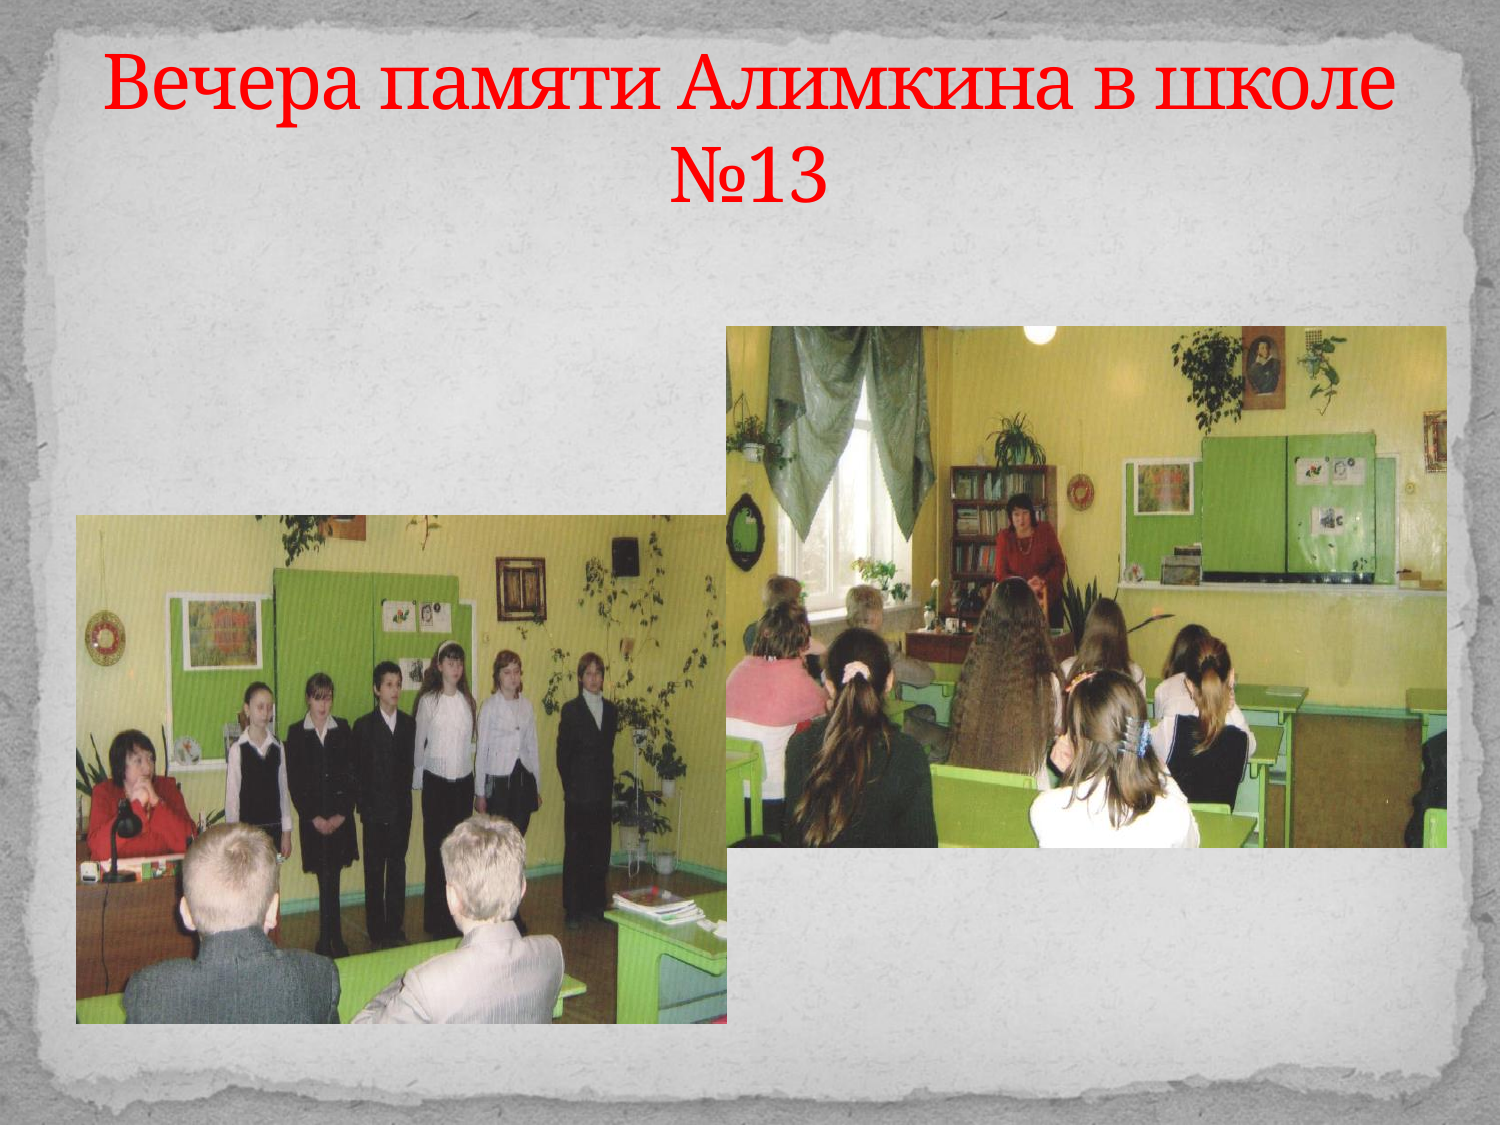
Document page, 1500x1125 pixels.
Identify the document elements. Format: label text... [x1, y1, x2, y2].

picture [0, 0, 1500, 1125]
title Вечера памяти Алимкина в школе №13 [74, 24, 1425, 225]
